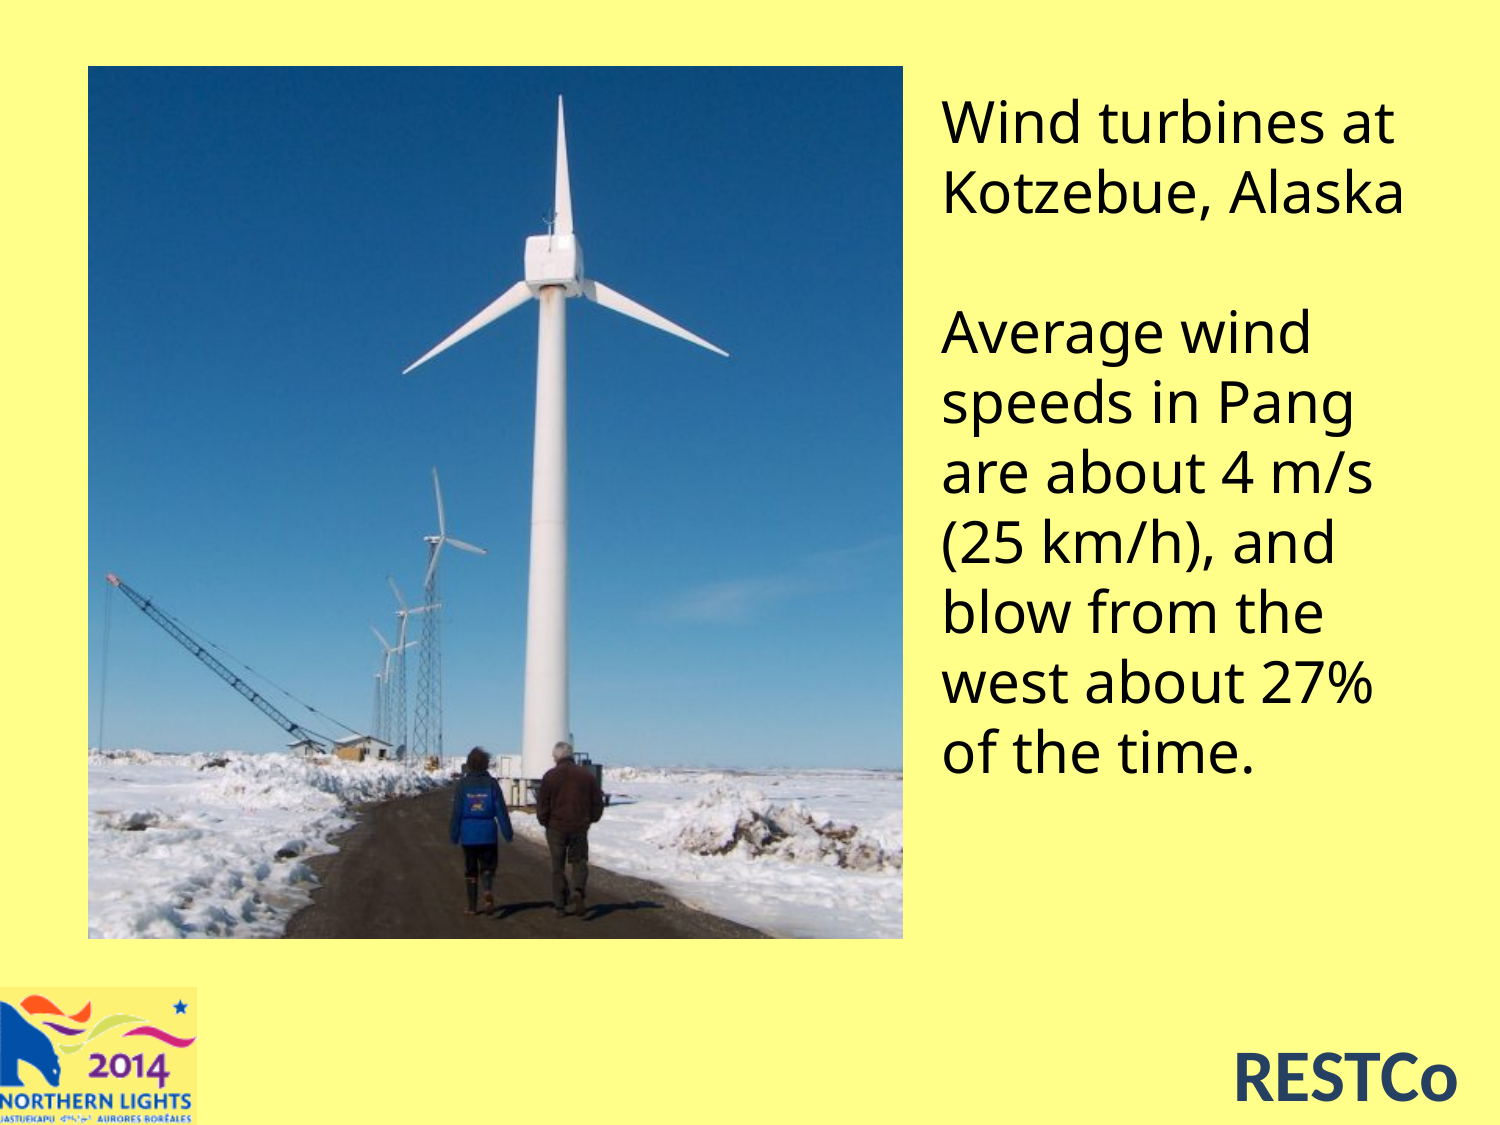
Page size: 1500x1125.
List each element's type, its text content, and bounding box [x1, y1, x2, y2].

picture [0, 987, 198, 1125]
title RESTCo [1192, 1018, 1500, 1125]
text_box Wind turbines at Kotzebue, Alaska Average wind speeds in Pang are about 4 m/s (25 km/h), and blow from the west about 27% of the time. [927, 78, 1436, 793]
picture [88, 66, 903, 939]
